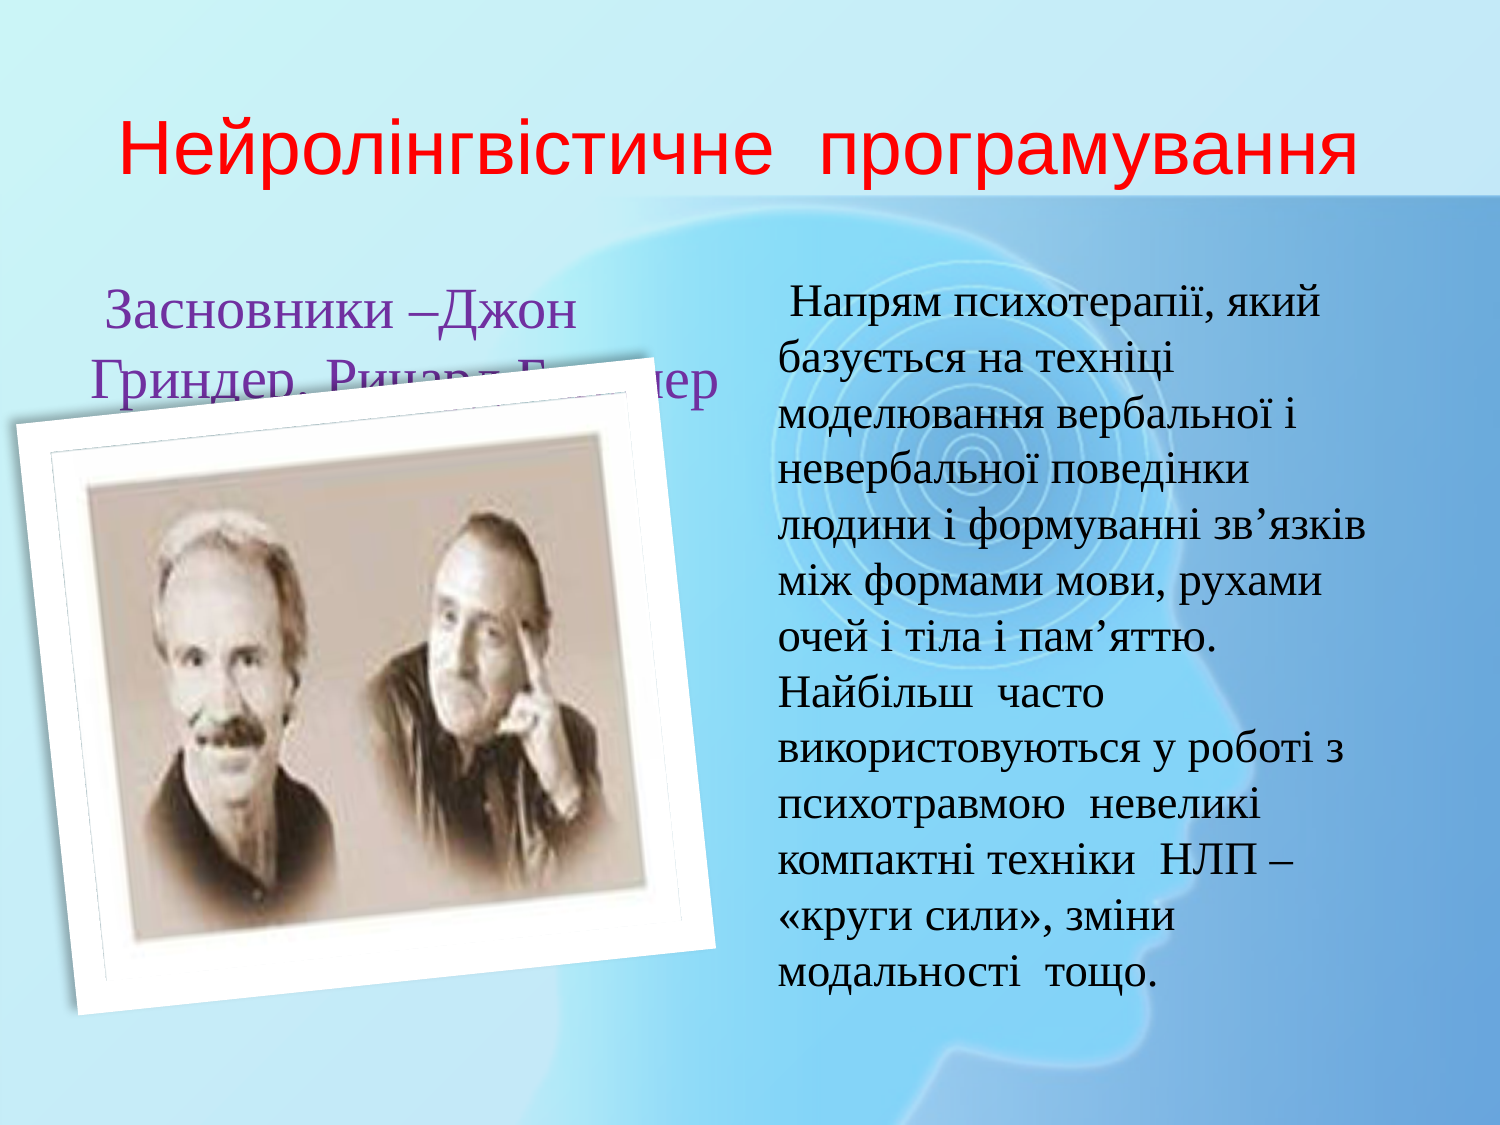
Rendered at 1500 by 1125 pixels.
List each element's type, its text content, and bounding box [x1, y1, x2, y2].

list Напрям психотерапії, який базується на техніці моделювання вербальної і невербальної поведінки людини і формуванні зв’язків між формами мови, рухами очей і тіла і пам’яттю. Найбільш часто використовуються у роботі з психотравмою невеликі компактні техніки НЛП – «круги сили», зміни модальності тощо. [762, 262, 1425, 1005]
title Нейролінгвістичне програмування [75, 66, 1425, 315]
list Засновники –Джон Гриндер, Ричард Бєндлер [75, 262, 738, 1005]
picture [0, 0, 1500, 1125]
